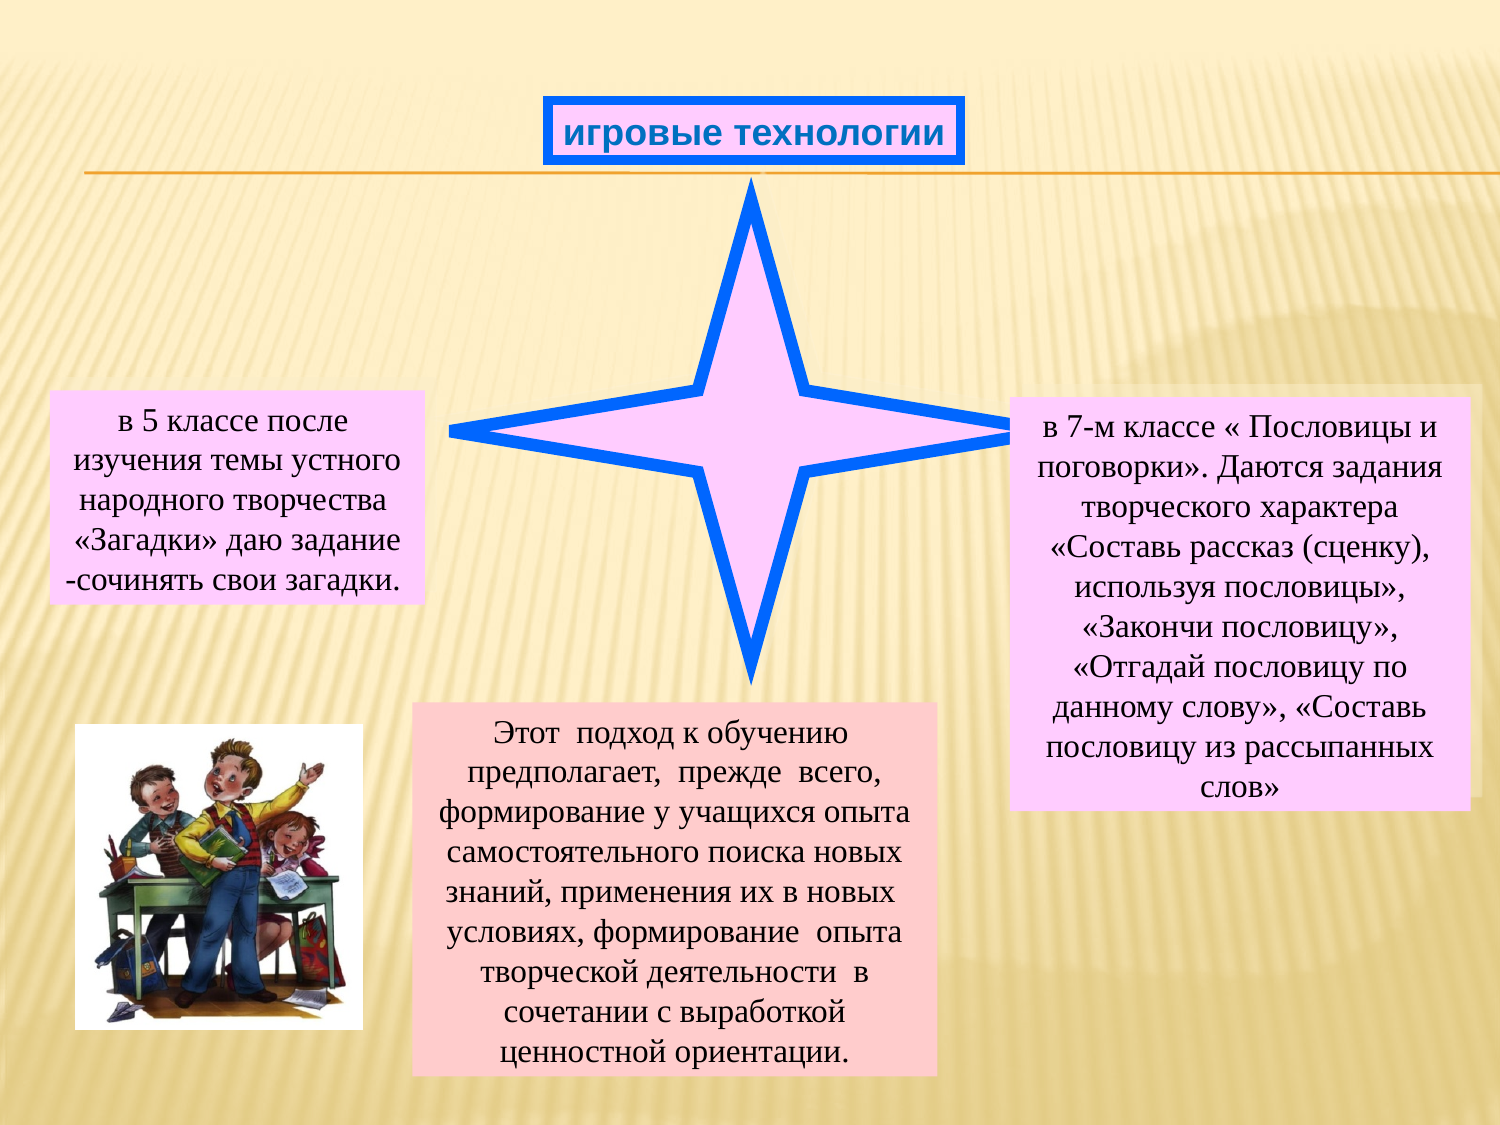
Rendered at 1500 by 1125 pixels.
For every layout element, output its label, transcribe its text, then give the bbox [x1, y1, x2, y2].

picture [74, 724, 363, 1031]
text_box Этот подход к обучению предполагает, прежде всего, формирование у учащихся опыта самостоятельного поиска новых знаний, применения их в новых условиях, формирование опыта творческой деятельности в сочетании с выработкой ценностной ориентации. [412, 702, 938, 1077]
text_box [449, 199, 1009, 663]
text_box в 7-м классе « Пословицы и поговорки». Даются задания творческого характера «Составь рассказ (сценку), используя пословицы», «Закончи пословицу», «Отгадай пословицу по данному слову», «Составь пословицу из рассыпанных слов» [1009, 397, 1471, 812]
text_box игровые технологии [548, 100, 961, 161]
text_box в 5 классе после изучения темы устного народного творчества «Загадки» даю задание -сочинять свои загадки. [49, 390, 425, 605]
